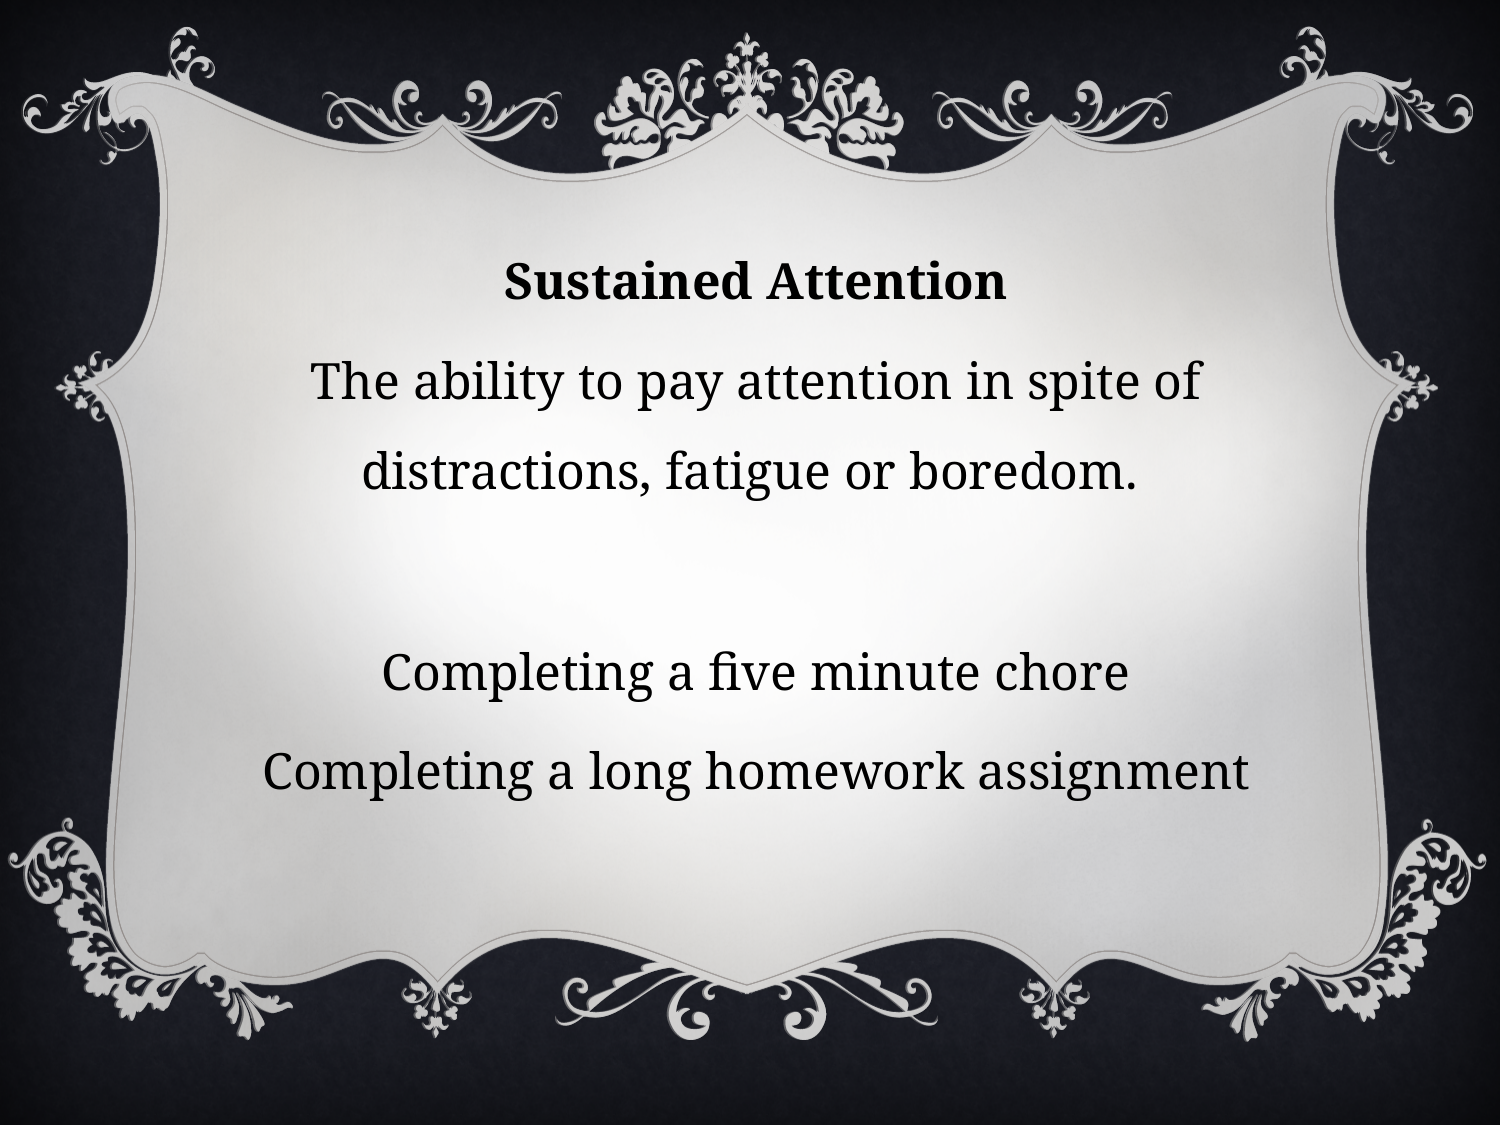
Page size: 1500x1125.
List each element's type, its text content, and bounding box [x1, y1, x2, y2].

list Sustained Attention The ability to pay attention in spite of distractions, fatigue or boredom. Completing a five minute chore Completing a long homework assignment [187, 212, 1325, 900]
picture [0, 0, 1500, 1125]
